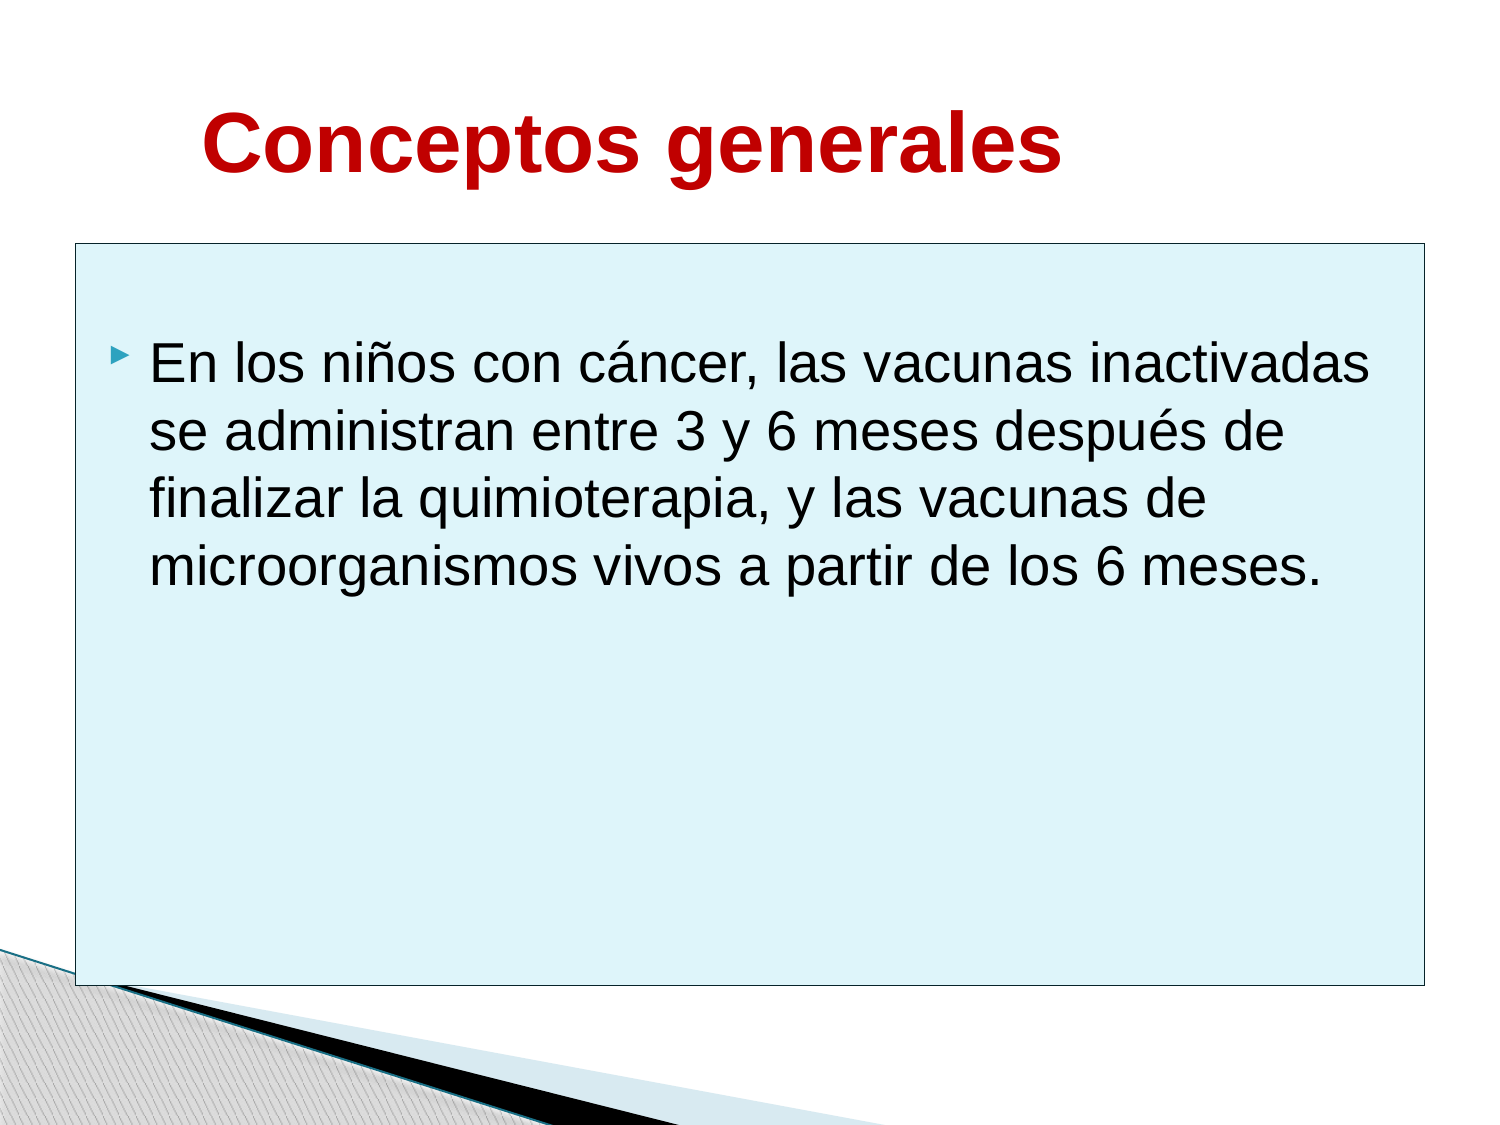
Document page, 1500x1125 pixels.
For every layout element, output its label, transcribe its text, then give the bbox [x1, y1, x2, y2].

title Conceptos generales [75, 45, 1425, 233]
list En los niños con cáncer, las vacunas inactivadas se administran entre 3 y 6 meses después de finalizar la quimioterapia, y las vacunas de microorganismos vivos a partir de los 6 meses. [75, 243, 1425, 986]
